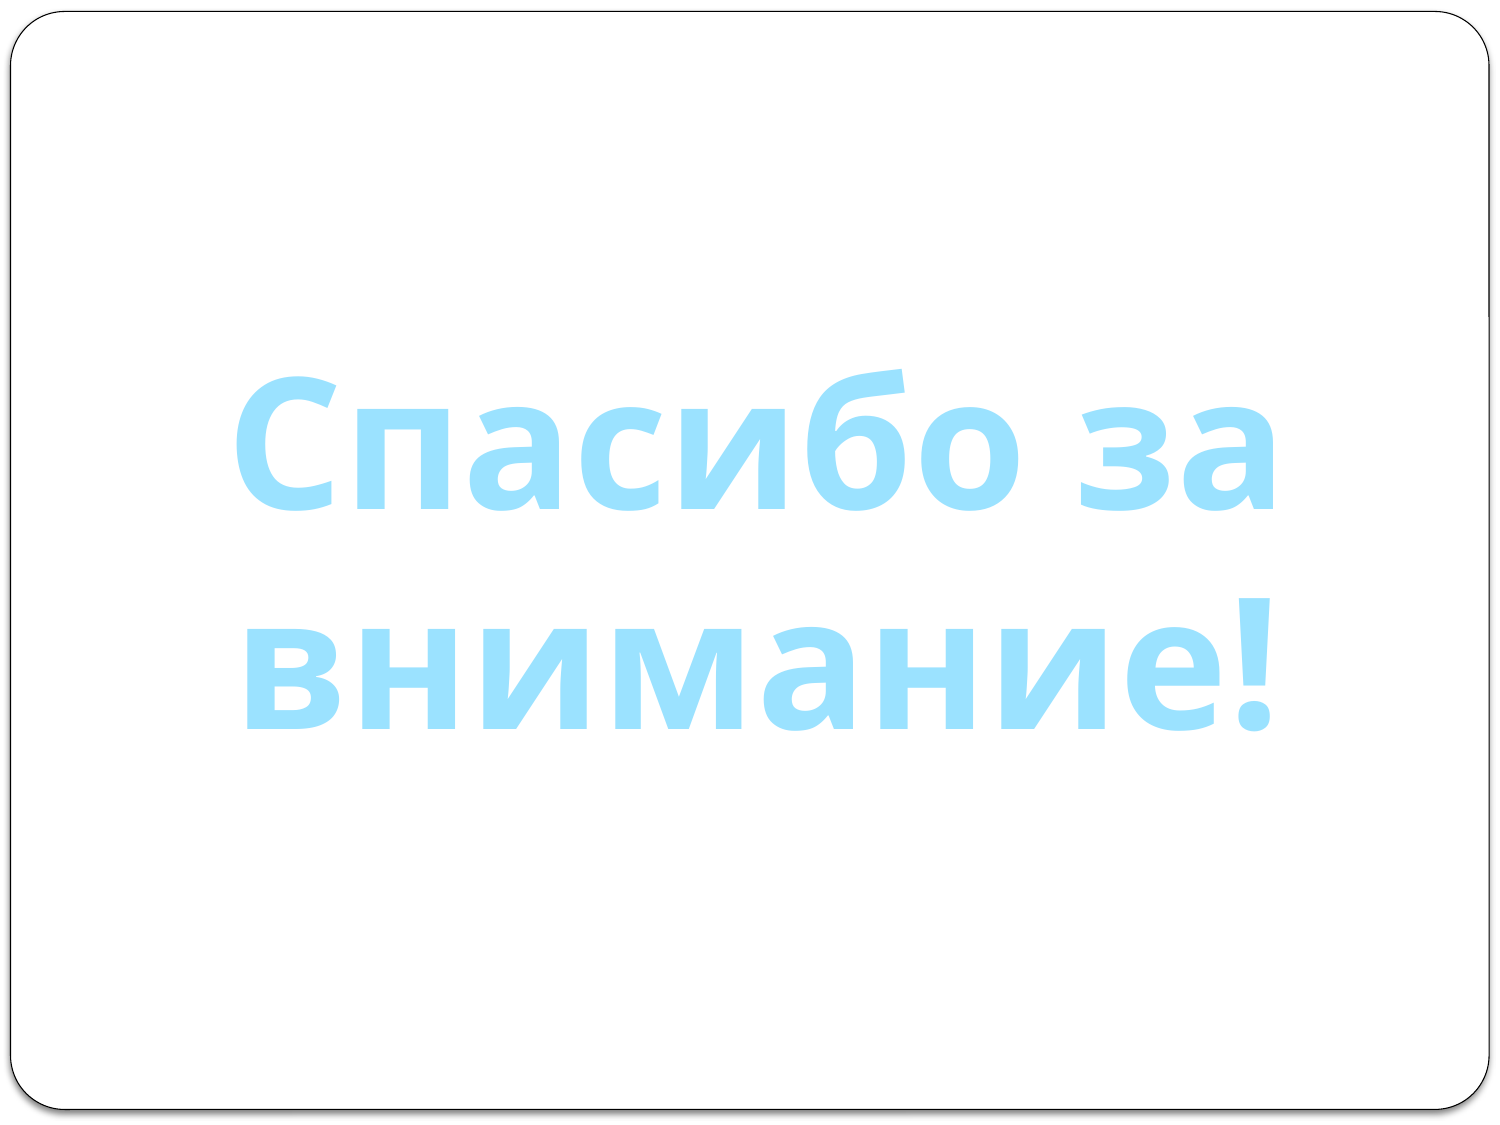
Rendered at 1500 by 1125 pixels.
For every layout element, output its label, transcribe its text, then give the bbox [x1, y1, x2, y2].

title Спасибо за внимание! [70, 316, 1445, 781]
